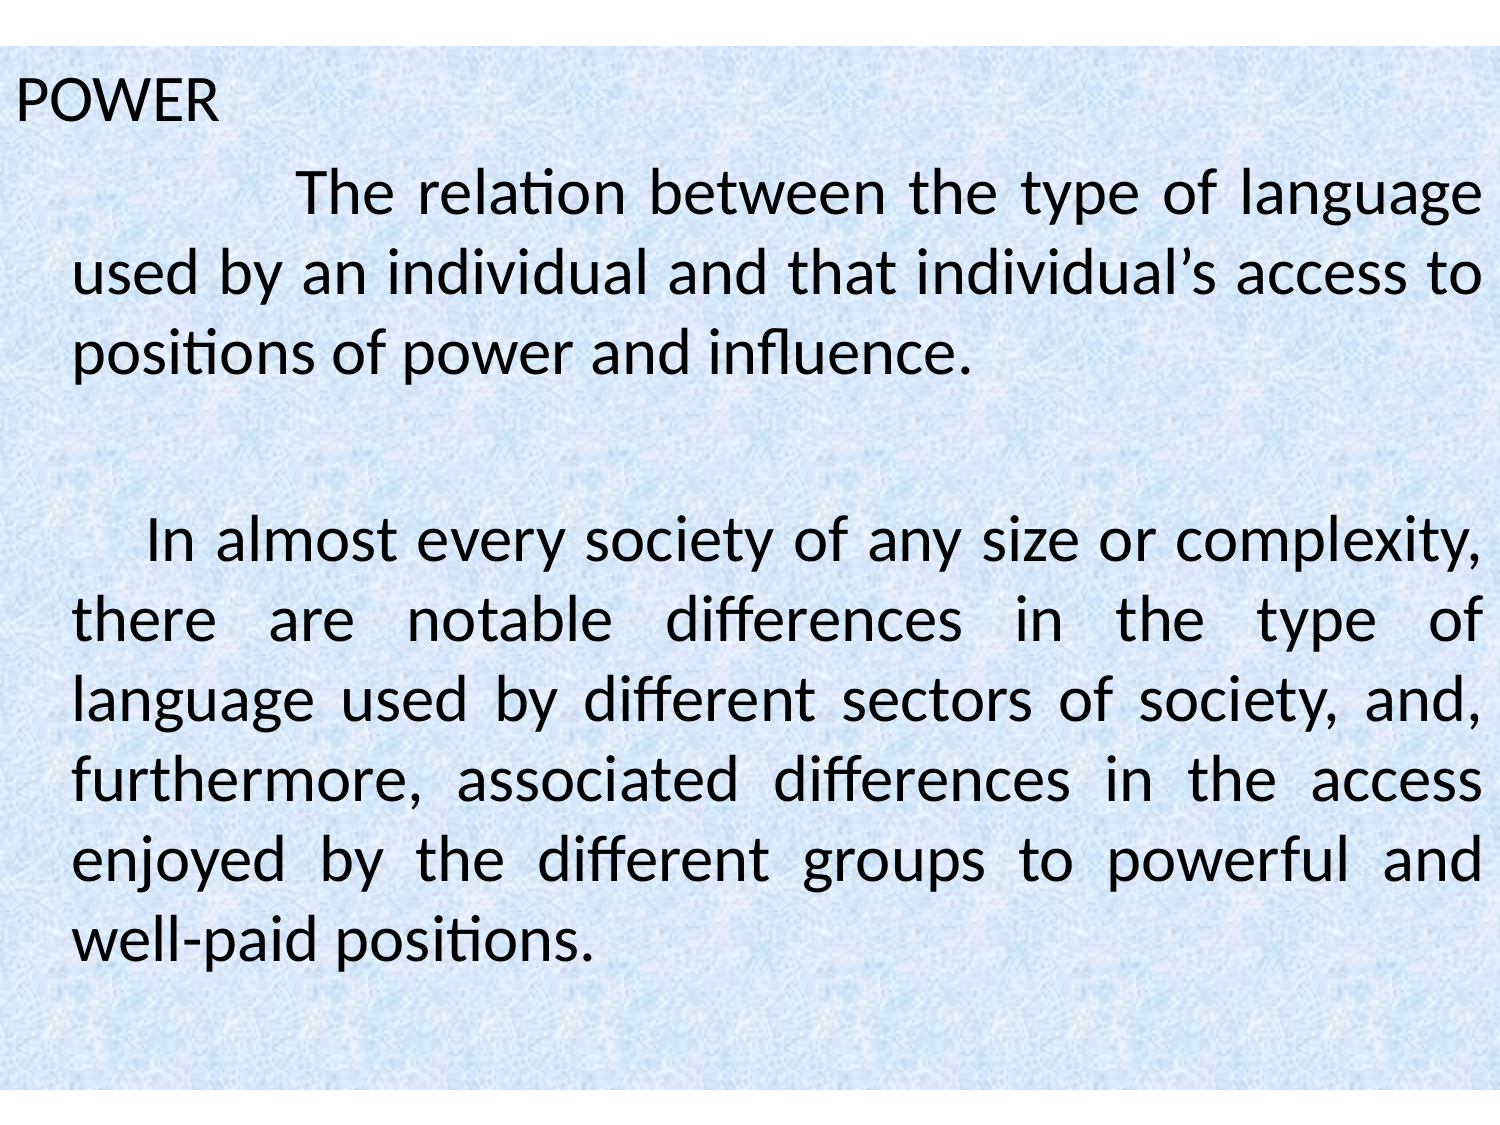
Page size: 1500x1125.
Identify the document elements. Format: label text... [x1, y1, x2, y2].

list POWER The relation between the type of language used by an individual and that individual’s access to positions of power and influence. In almost every society of any size or complexity, there are notable differences in the type of language used by different sectors of society, and, furthermore, associated differences in the access enjoyed by the different groups to powerful and well-paid positions. [0, 46, 1500, 1090]
